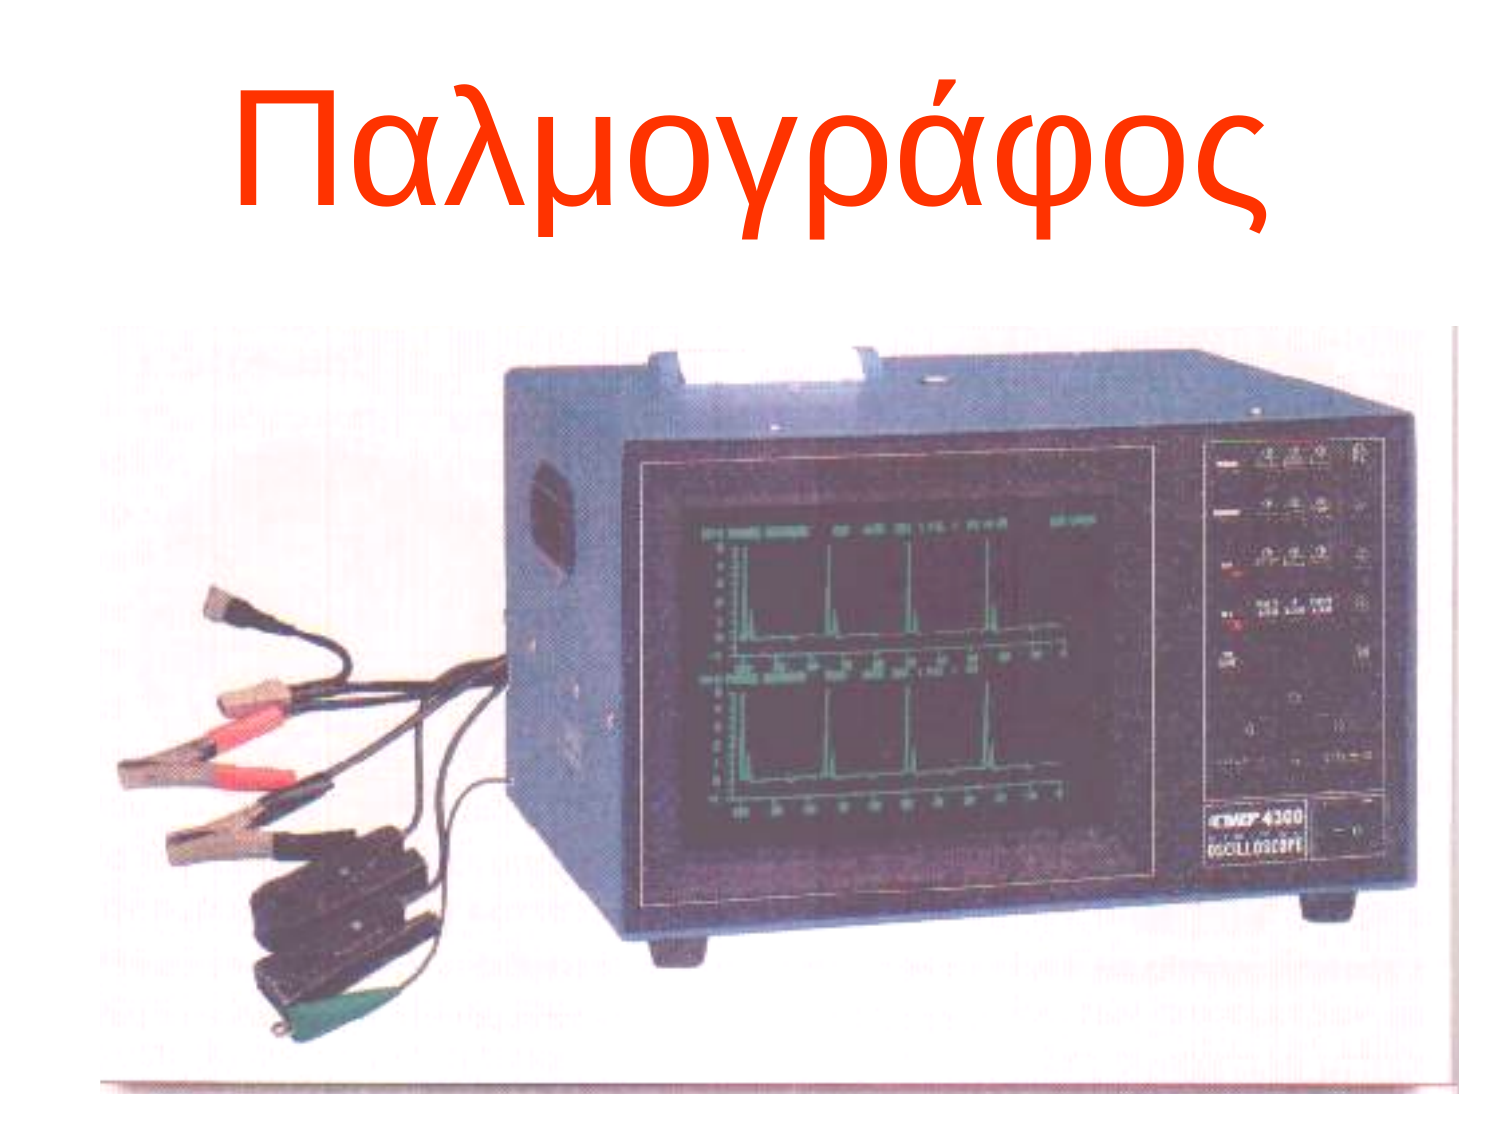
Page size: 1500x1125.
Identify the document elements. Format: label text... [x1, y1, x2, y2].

title Παλμογράφος [75, 45, 1425, 233]
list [100, 326, 1459, 1094]
